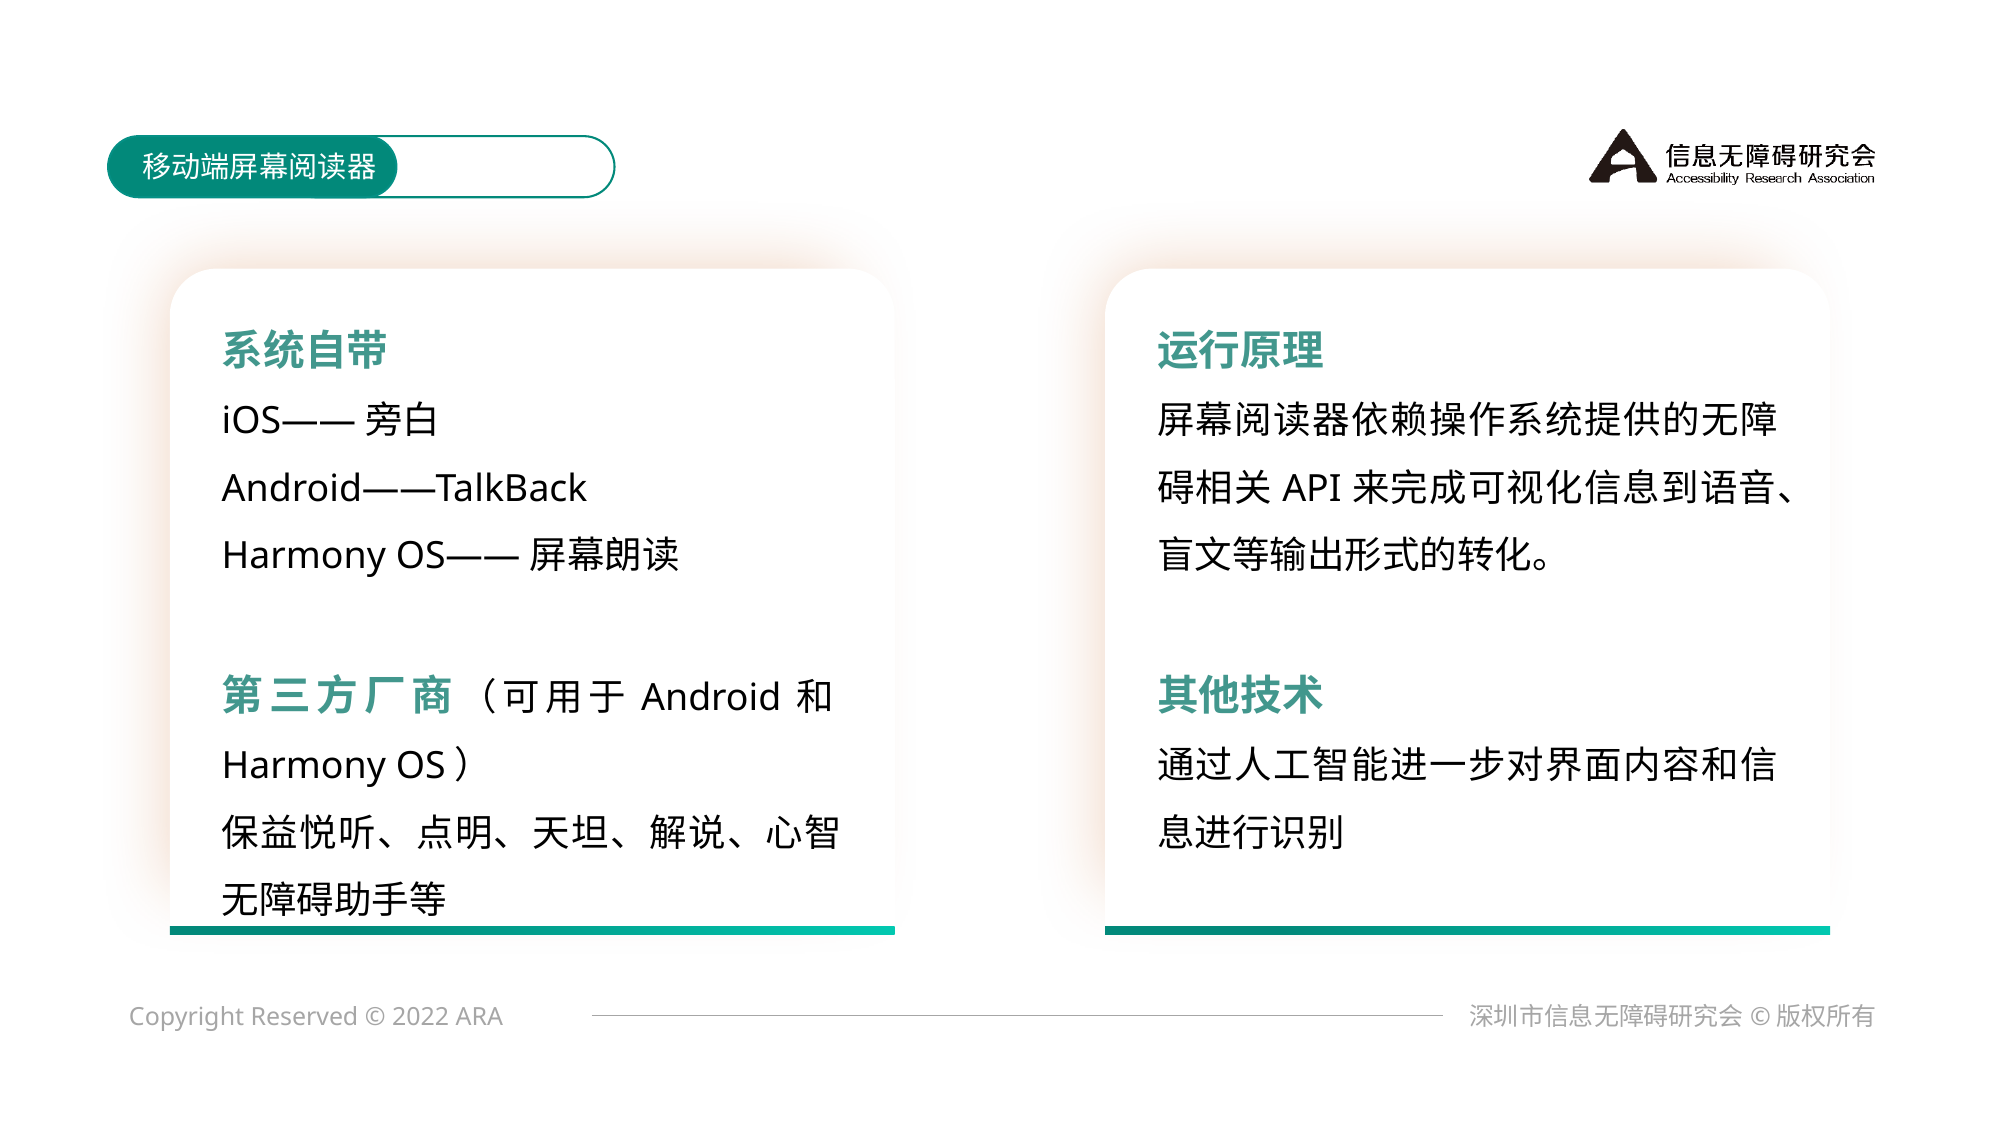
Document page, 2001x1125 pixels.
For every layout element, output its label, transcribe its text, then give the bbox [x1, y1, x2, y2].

picture [1589, 129, 1875, 185]
text_box [107, 135, 389, 199]
text_box [371, 135, 616, 199]
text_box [1105, 268, 1831, 934]
text_box 移动端屏幕阅读器 [127, 144, 552, 189]
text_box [169, 268, 895, 934]
